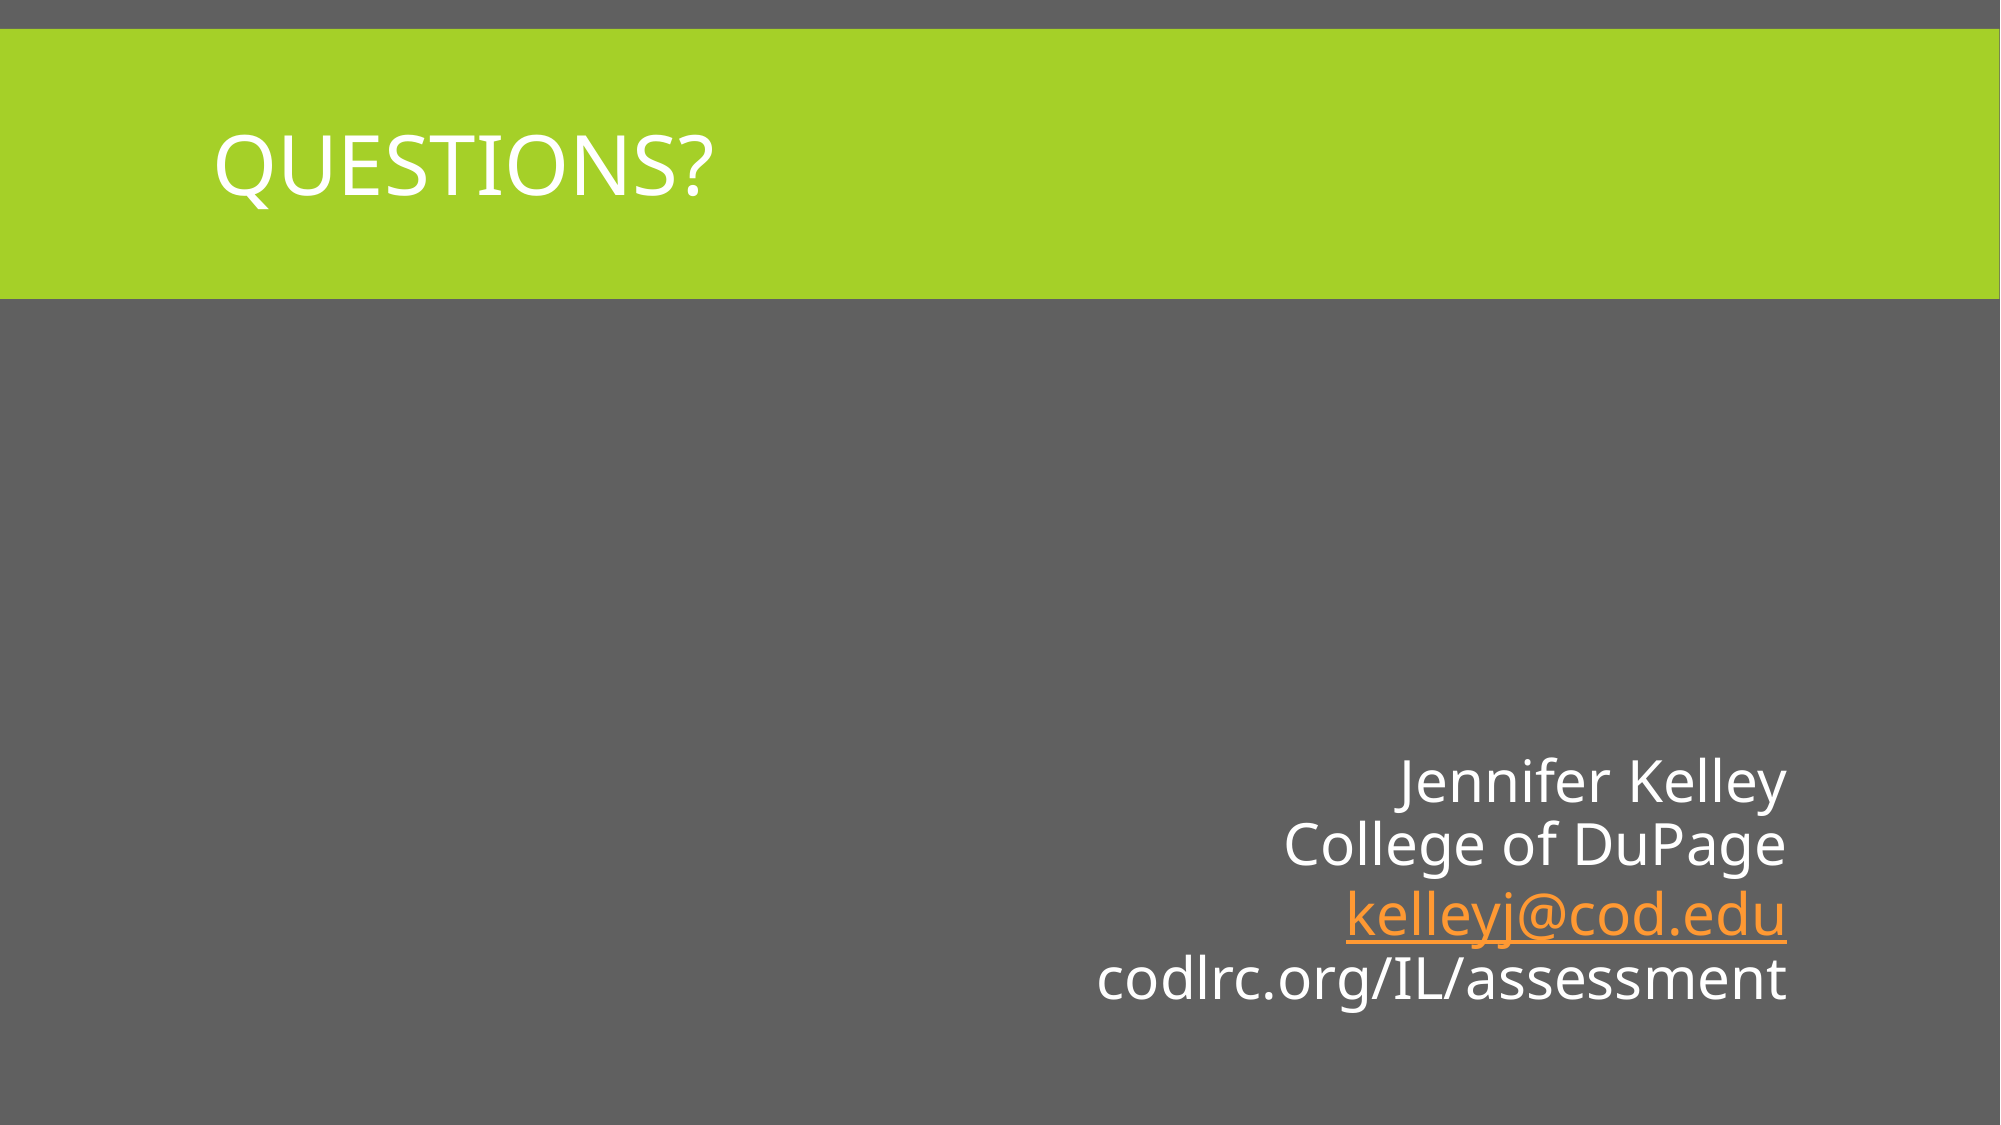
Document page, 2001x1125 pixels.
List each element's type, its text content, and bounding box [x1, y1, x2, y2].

title QUESTIONS? [197, 46, 1803, 295]
list Jennifer Kelley College of DuPage kelleyj@cod.edu codlrc.org/IL/assessment [197, 329, 1803, 1020]
